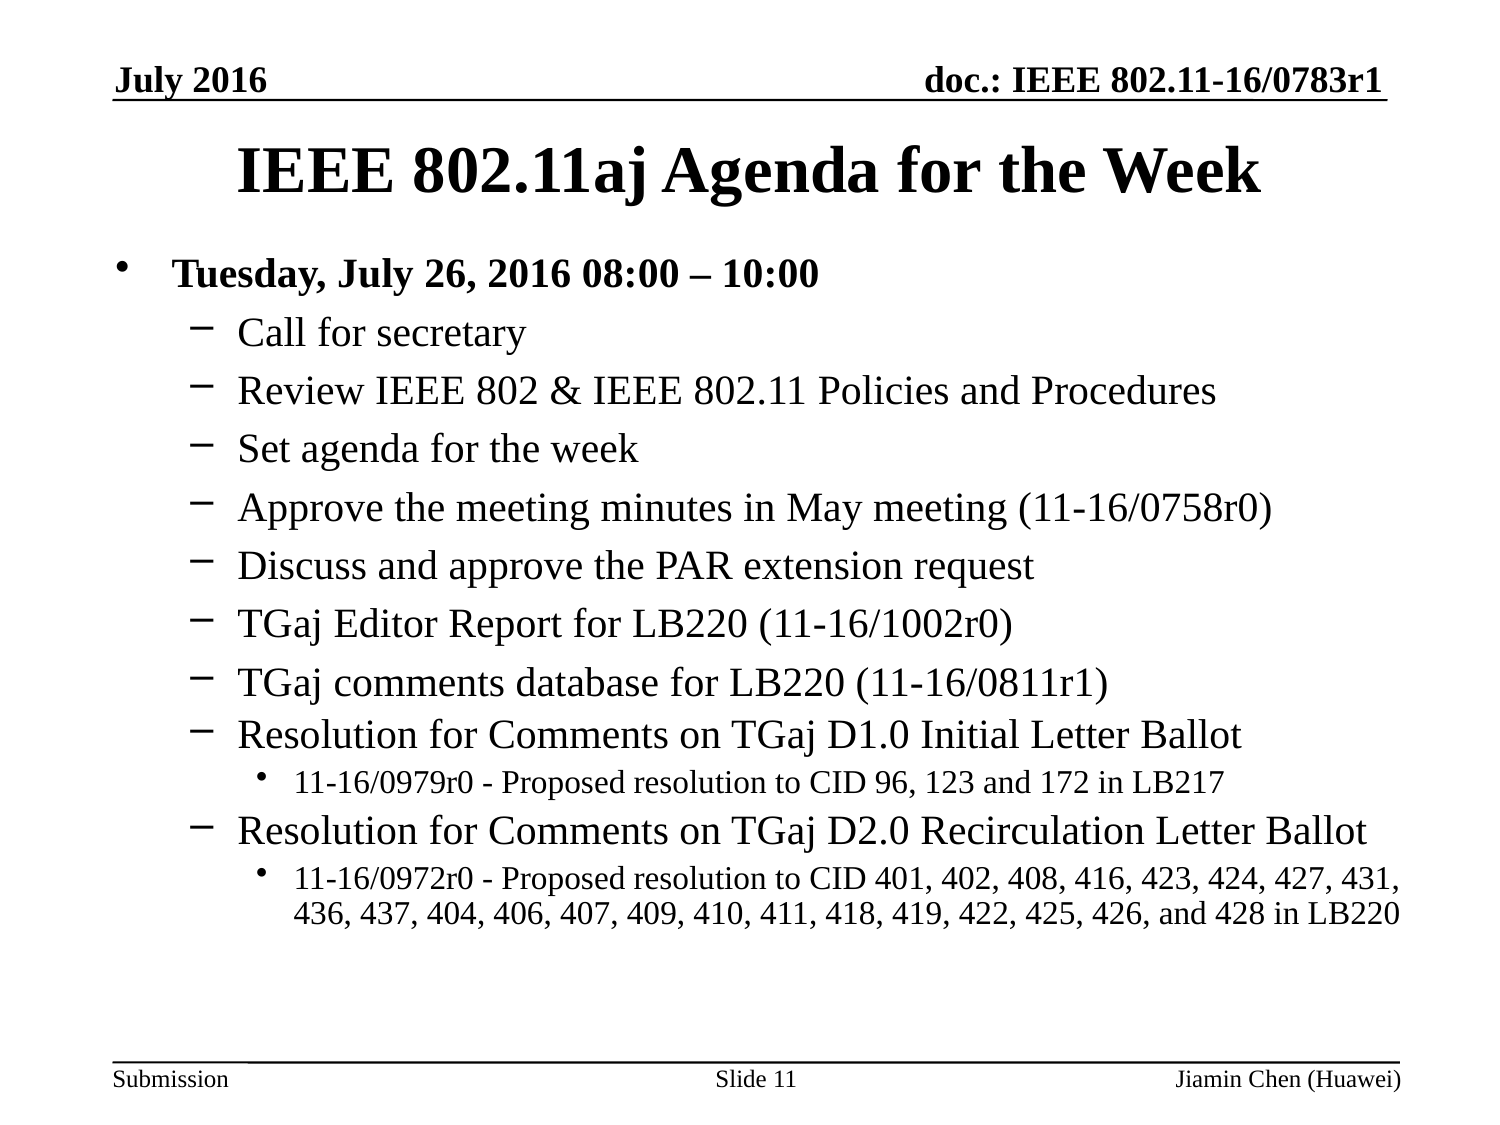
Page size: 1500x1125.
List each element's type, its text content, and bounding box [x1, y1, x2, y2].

title IEEE 802.11aj Agenda for the Week [112, 112, 1388, 220]
list Tuesday, July 26, 2016 08:00 – 10:00 Call for secretary Review IEEE 802 & IEEE 802.11 Policies and Procedures Set agenda for the week Approve the meeting minutes in May meeting (11-16/0758r0) Discuss and approve the PAR extension request TGaj Editor Report for LB220 (11-16/1002r0) TGaj comments database for LB220 (11-16/0811r1) Resolution for Comments on TGaj D1.0 Initial Letter Ballot 11-16/0979r0 - Proposed resolution to CID 96, 123 and 172 in LB217 Resolution for Comments on TGaj D2.0 Recirculation Letter Ballot 11-16/0972r0 - Proposed resolution to CID 401, 402, 408, 416, 423, 424, 427, 431, 436, 437, 404, 406, 407, 409, 410, 411, 418, 419, 422, 425, 426, and 428 in LB220 [100, 243, 1459, 1055]
slide_number Slide 11 [712, 1061, 773, 1093]
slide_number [114, 54, 274, 101]
footer Jiamin Chen (Huawei) [773, 1061, 1402, 1093]
